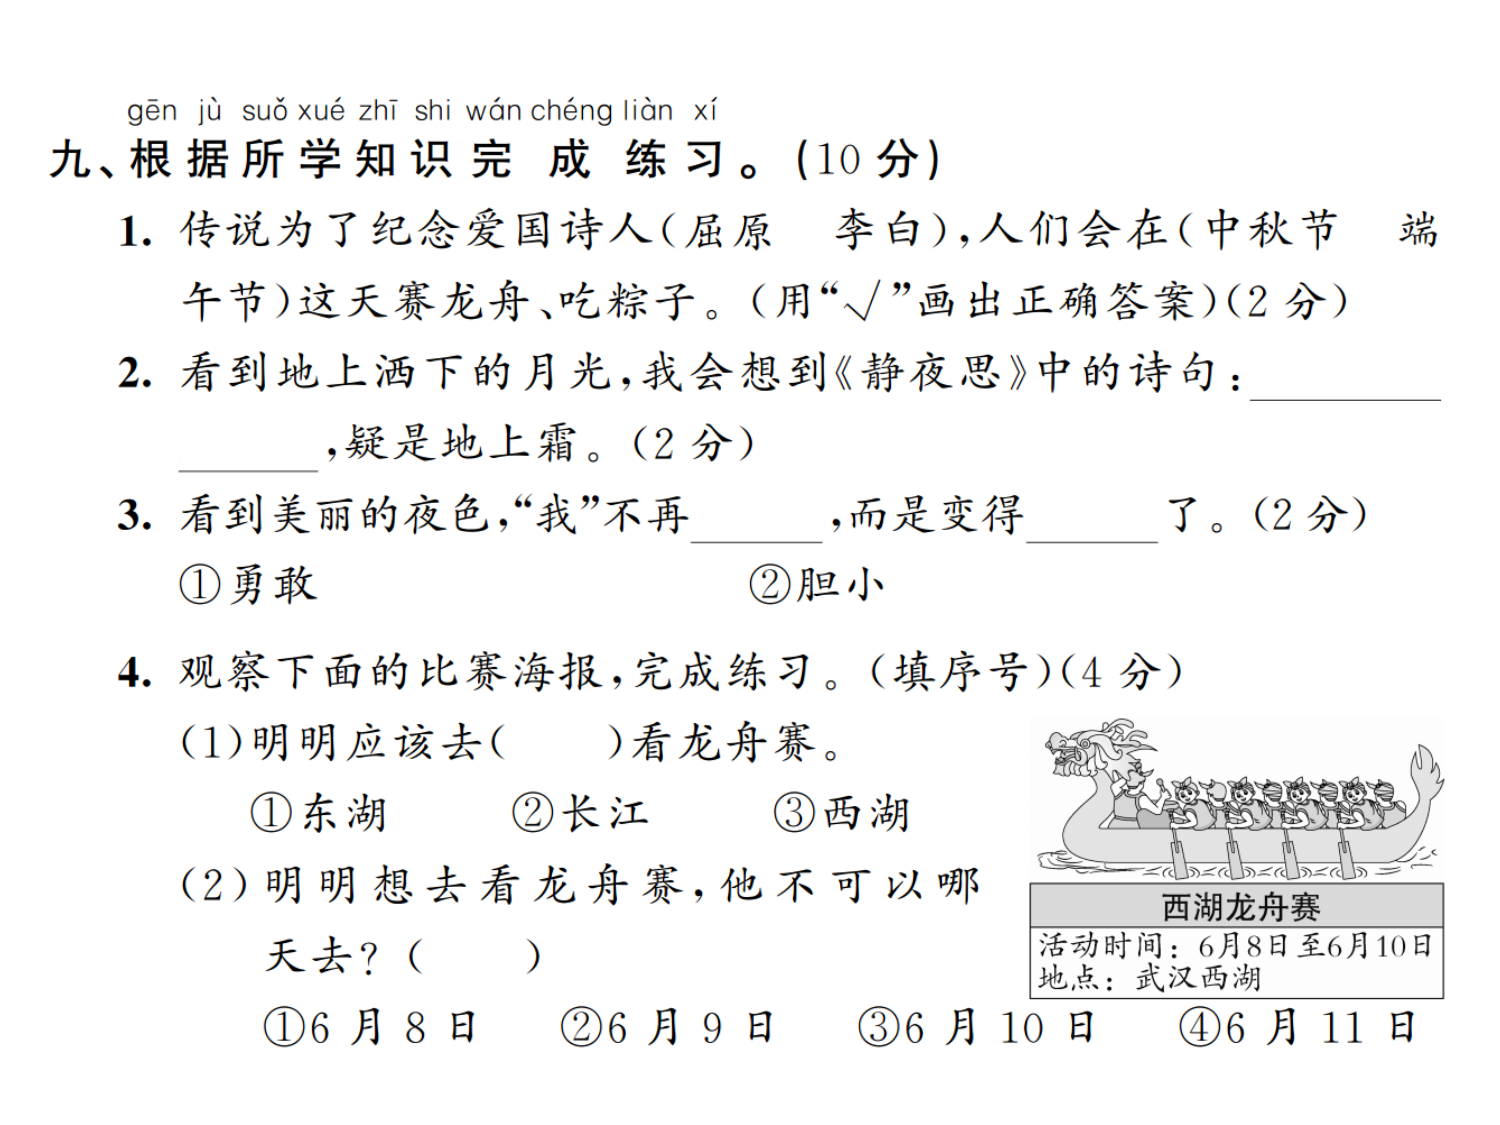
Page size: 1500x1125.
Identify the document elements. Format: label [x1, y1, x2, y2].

picture [41, 89, 1459, 623]
picture [41, 631, 1459, 1061]
